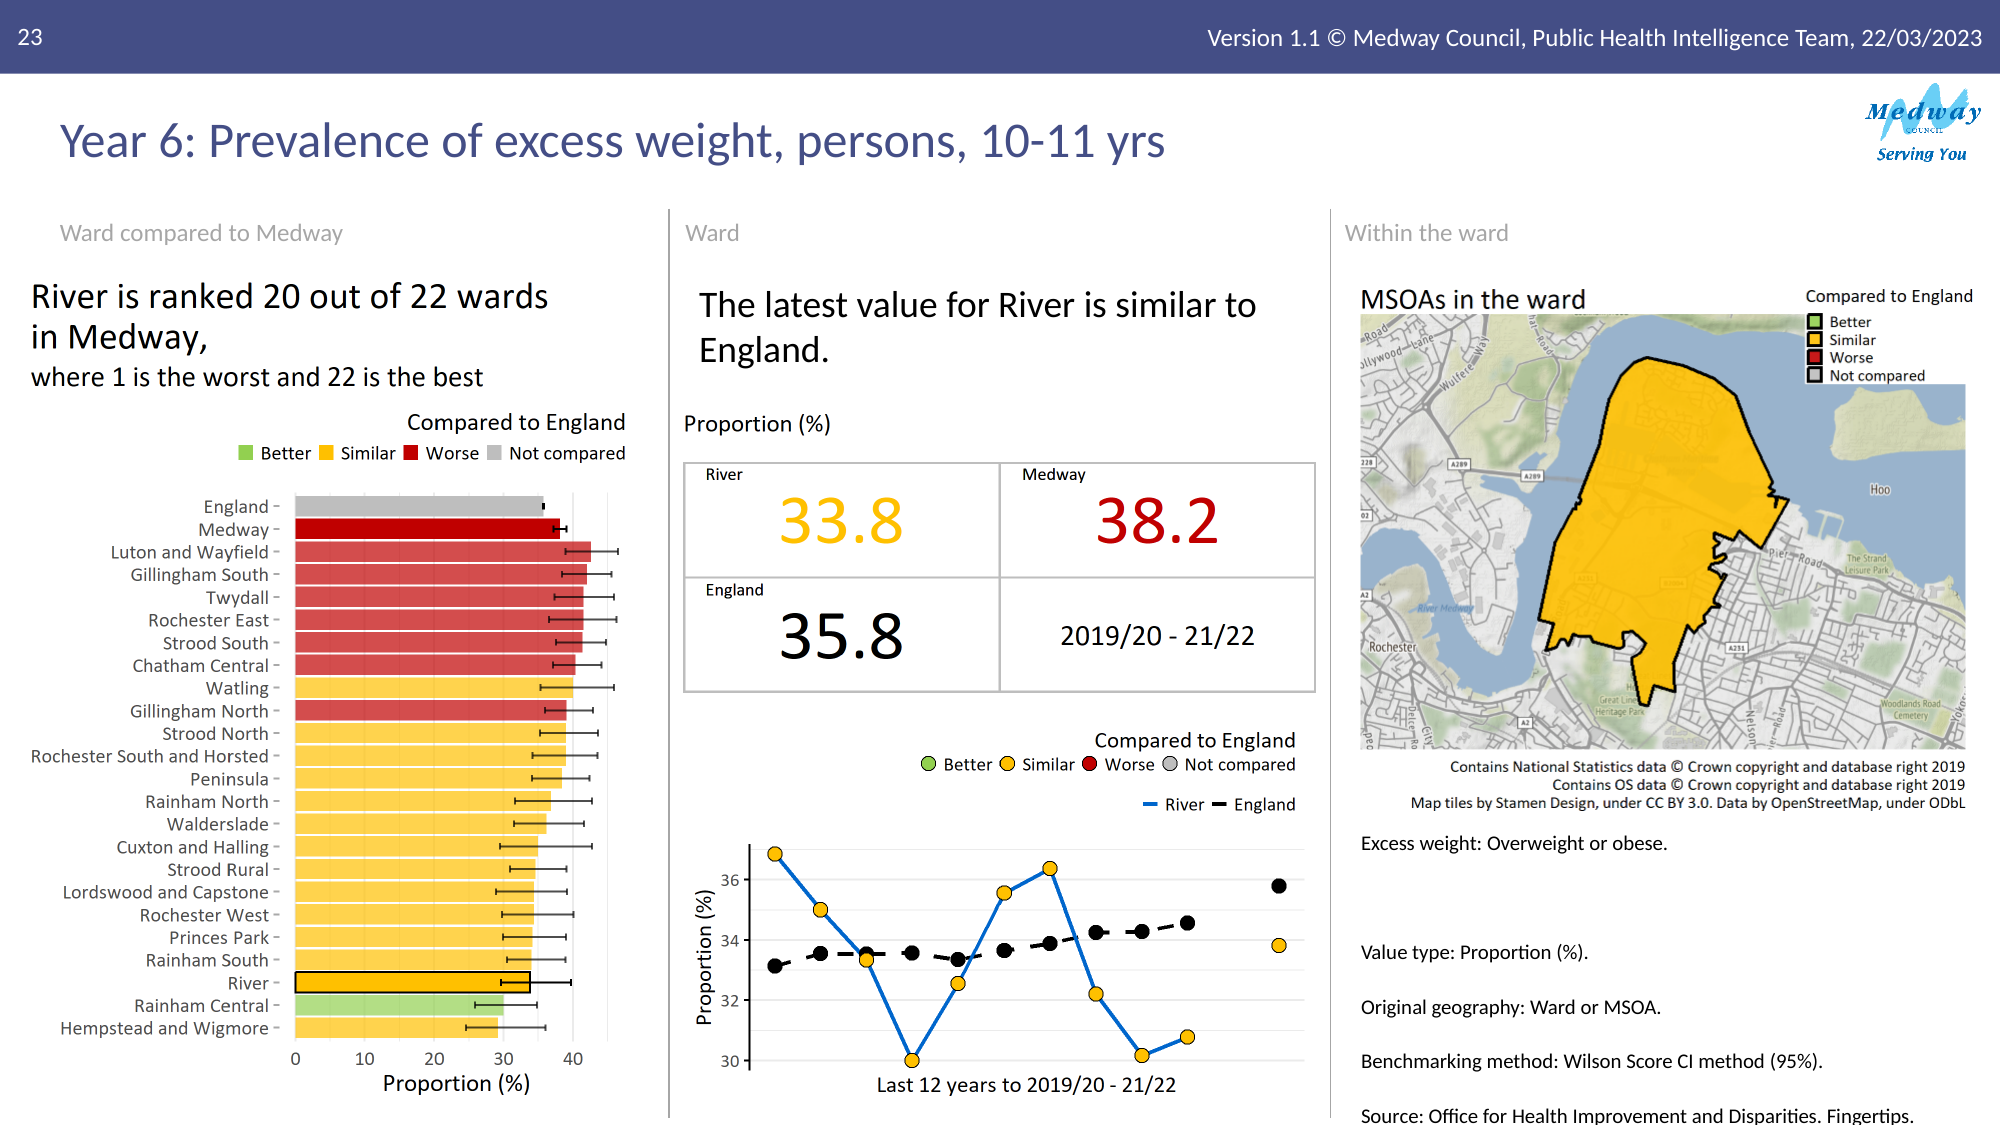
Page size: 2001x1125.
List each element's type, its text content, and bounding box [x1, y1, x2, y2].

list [19, 271, 646, 1107]
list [683, 403, 1316, 693]
slide_number 23 [2, 5, 239, 66]
list The latest value for River is similar to England. [684, 272, 1316, 386]
picture [1866, 83, 1981, 162]
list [683, 710, 1316, 1107]
title Year 6: Prevalence of excess weight, persons, 10-11 yrs [45, 83, 1866, 191]
list Excess weight: Overweight or obese. Value type: Proportion (%). Original geography: Ward or MSOA. Benchmarking method: Wilson Score CI method (95%). Source: Office for Health Improvement and Disparities. Fingertips. Indicator ID: 93108. Copyright: NHS Digital.. Notes: Due to the impact of COVID-19 on the NCMP data collection, data was not published for the 2018/19-20/21 time period. [1346, 822, 1981, 1106]
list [1345, 278, 1981, 811]
list Version 1.1 © Medway Council, Public Health Intelligence Team, 22/03/2023 [881, 2, 2000, 72]
